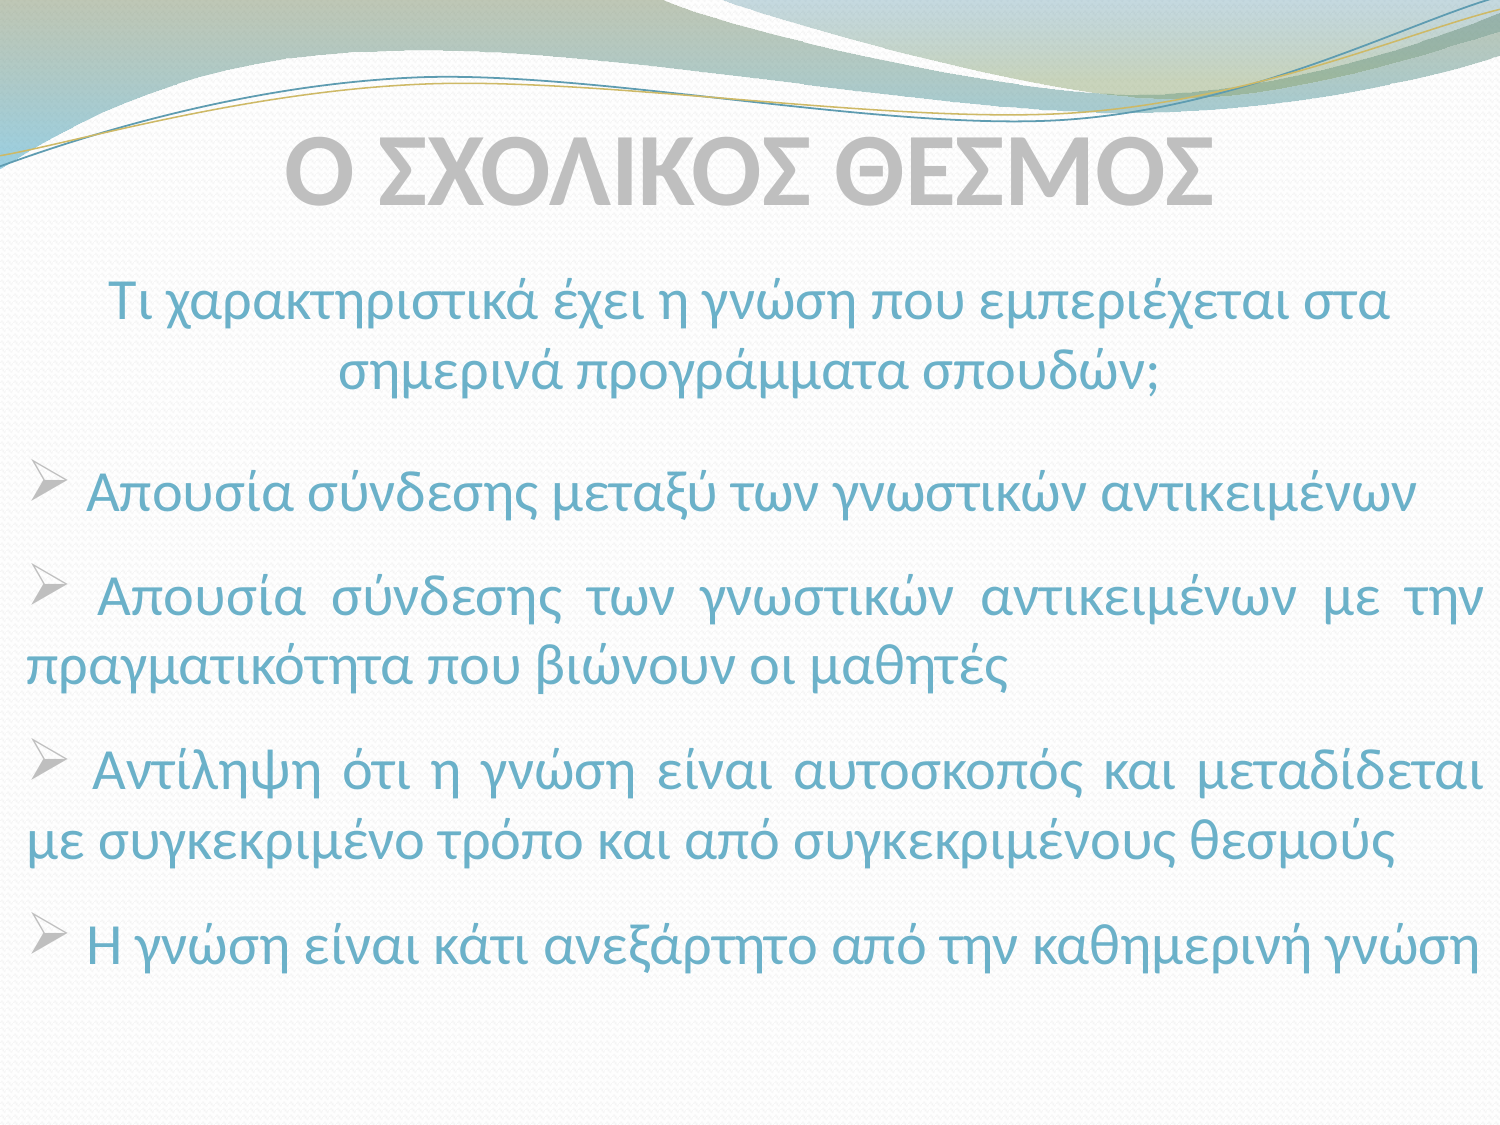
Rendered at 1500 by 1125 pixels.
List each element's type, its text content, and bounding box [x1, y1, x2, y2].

text_box Απουσία σύνδεσης μεταξύ των γνωστικών αντικειμένων [11, 445, 1500, 531]
text_box Τι χαρακτηριστικά έχει η γνώση που εμπεριέχεται στα σημερινά προγράμματα σπουδών; [0, 253, 1500, 409]
text_box Ο ΣΧΟΛΙΚΟΣ ΘΕΣΜΟΣ [0, 93, 1500, 246]
text_box Η γνώση είναι κάτι ανεξάρτητο από την καθημερινή γνώση [11, 898, 1500, 984]
text_box Αντίληψη ότι η γνώση είναι αυτοσκοπός και μεταδίδεται με συγκεκριμένο τρόπο και από συγκεκριμένους θεσμούς [11, 723, 1500, 879]
text_box Απουσία σύνδεσης των γνωστικών αντικειμένων με την πραγματικότητα που βιώνουν οι μαθητές [11, 549, 1500, 704]
